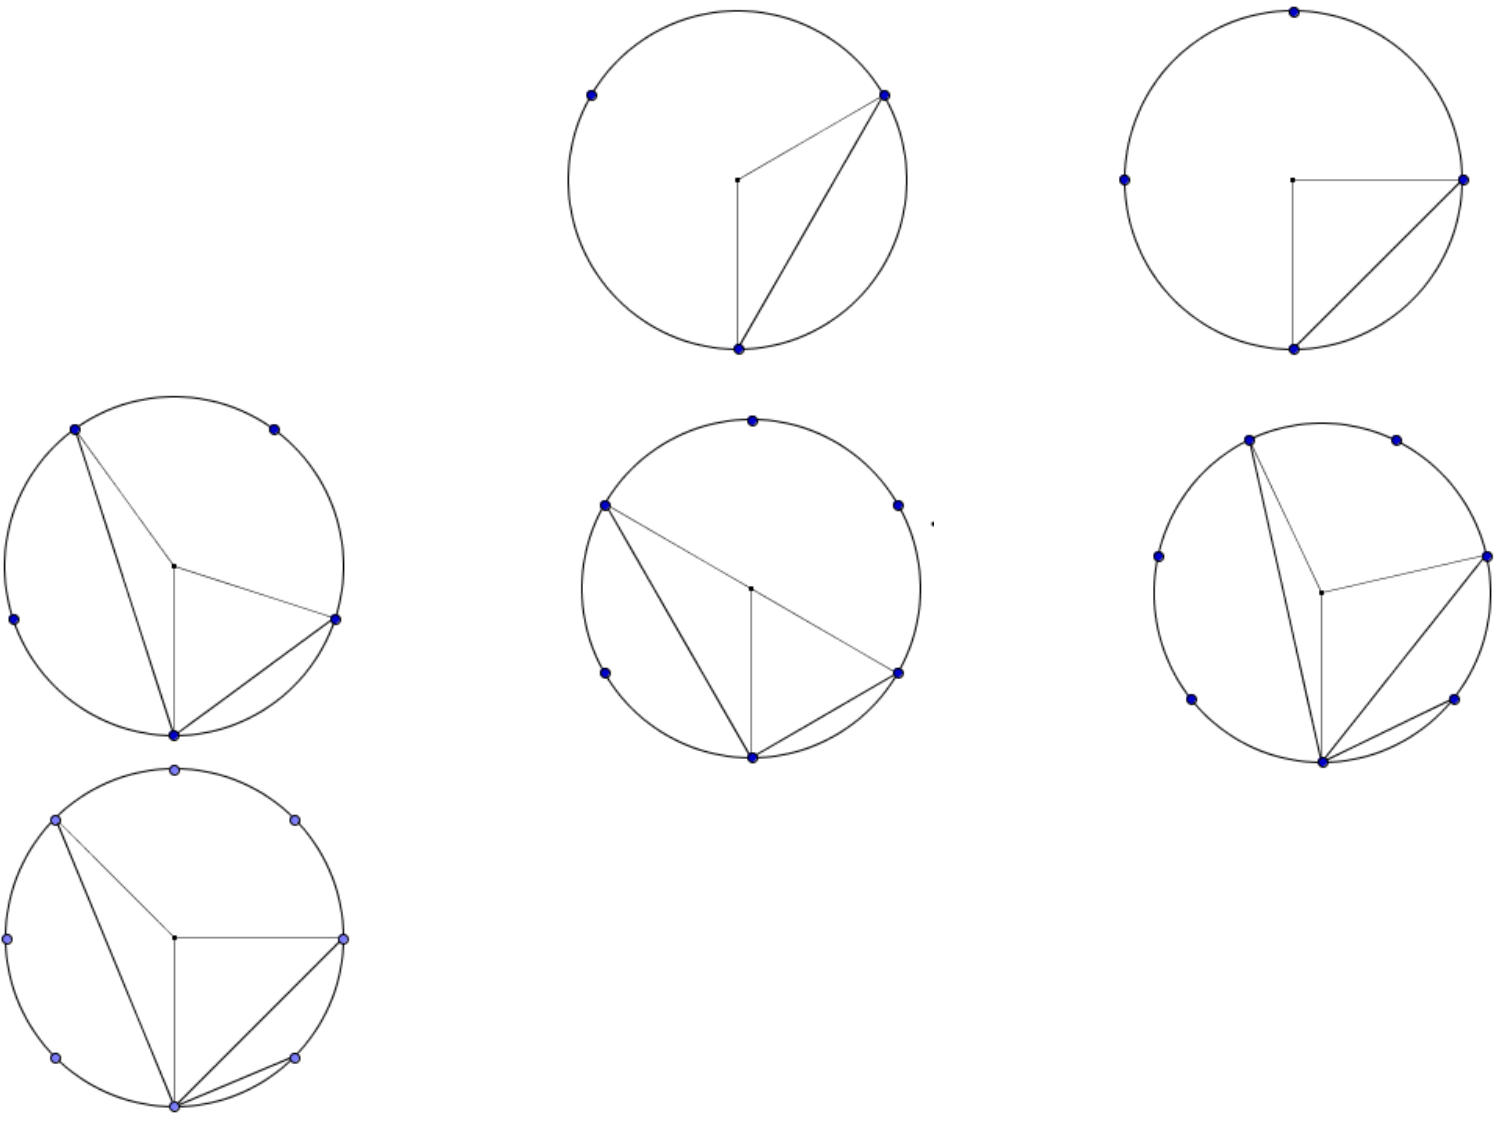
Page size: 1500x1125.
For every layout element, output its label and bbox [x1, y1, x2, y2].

picture [548, 1, 925, 366]
picture [1107, 0, 1493, 374]
picture [1137, 407, 1500, 776]
picture [572, 408, 934, 774]
picture [0, 379, 369, 1125]
